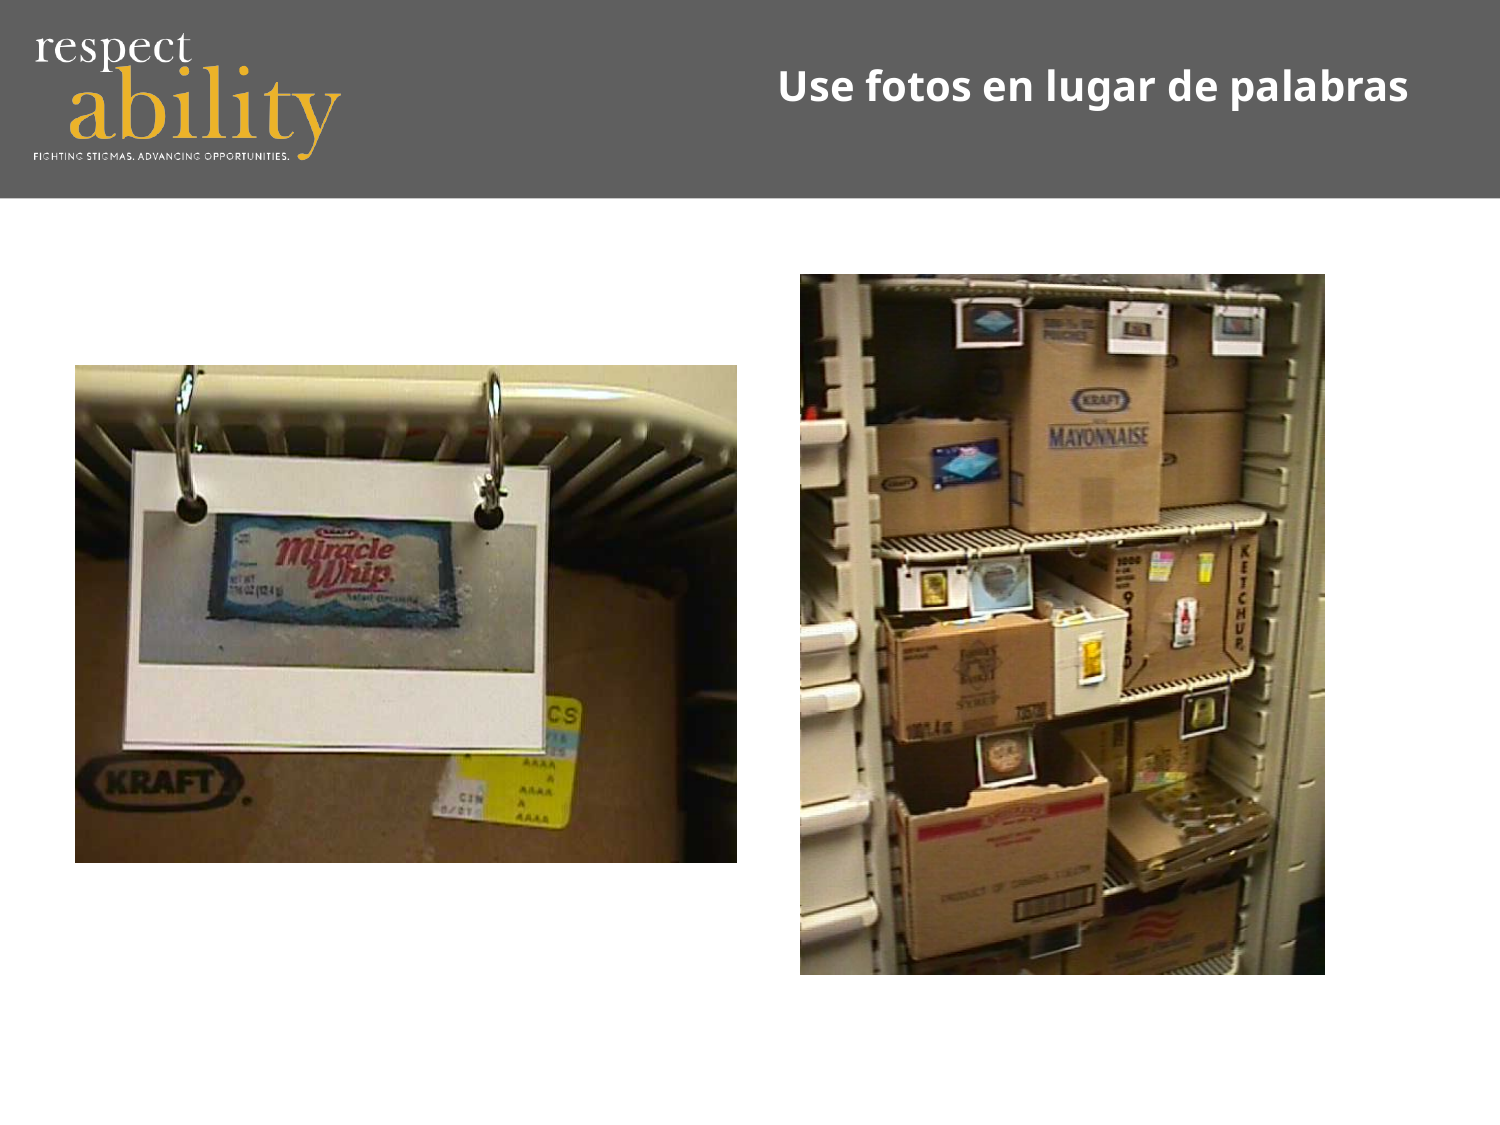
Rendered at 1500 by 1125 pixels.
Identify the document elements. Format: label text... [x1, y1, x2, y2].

picture [74, 365, 738, 863]
picture [799, 274, 1326, 976]
picture [34, 33, 341, 163]
title Use fotos en lugar de palabras [75, 45, 1425, 91]
